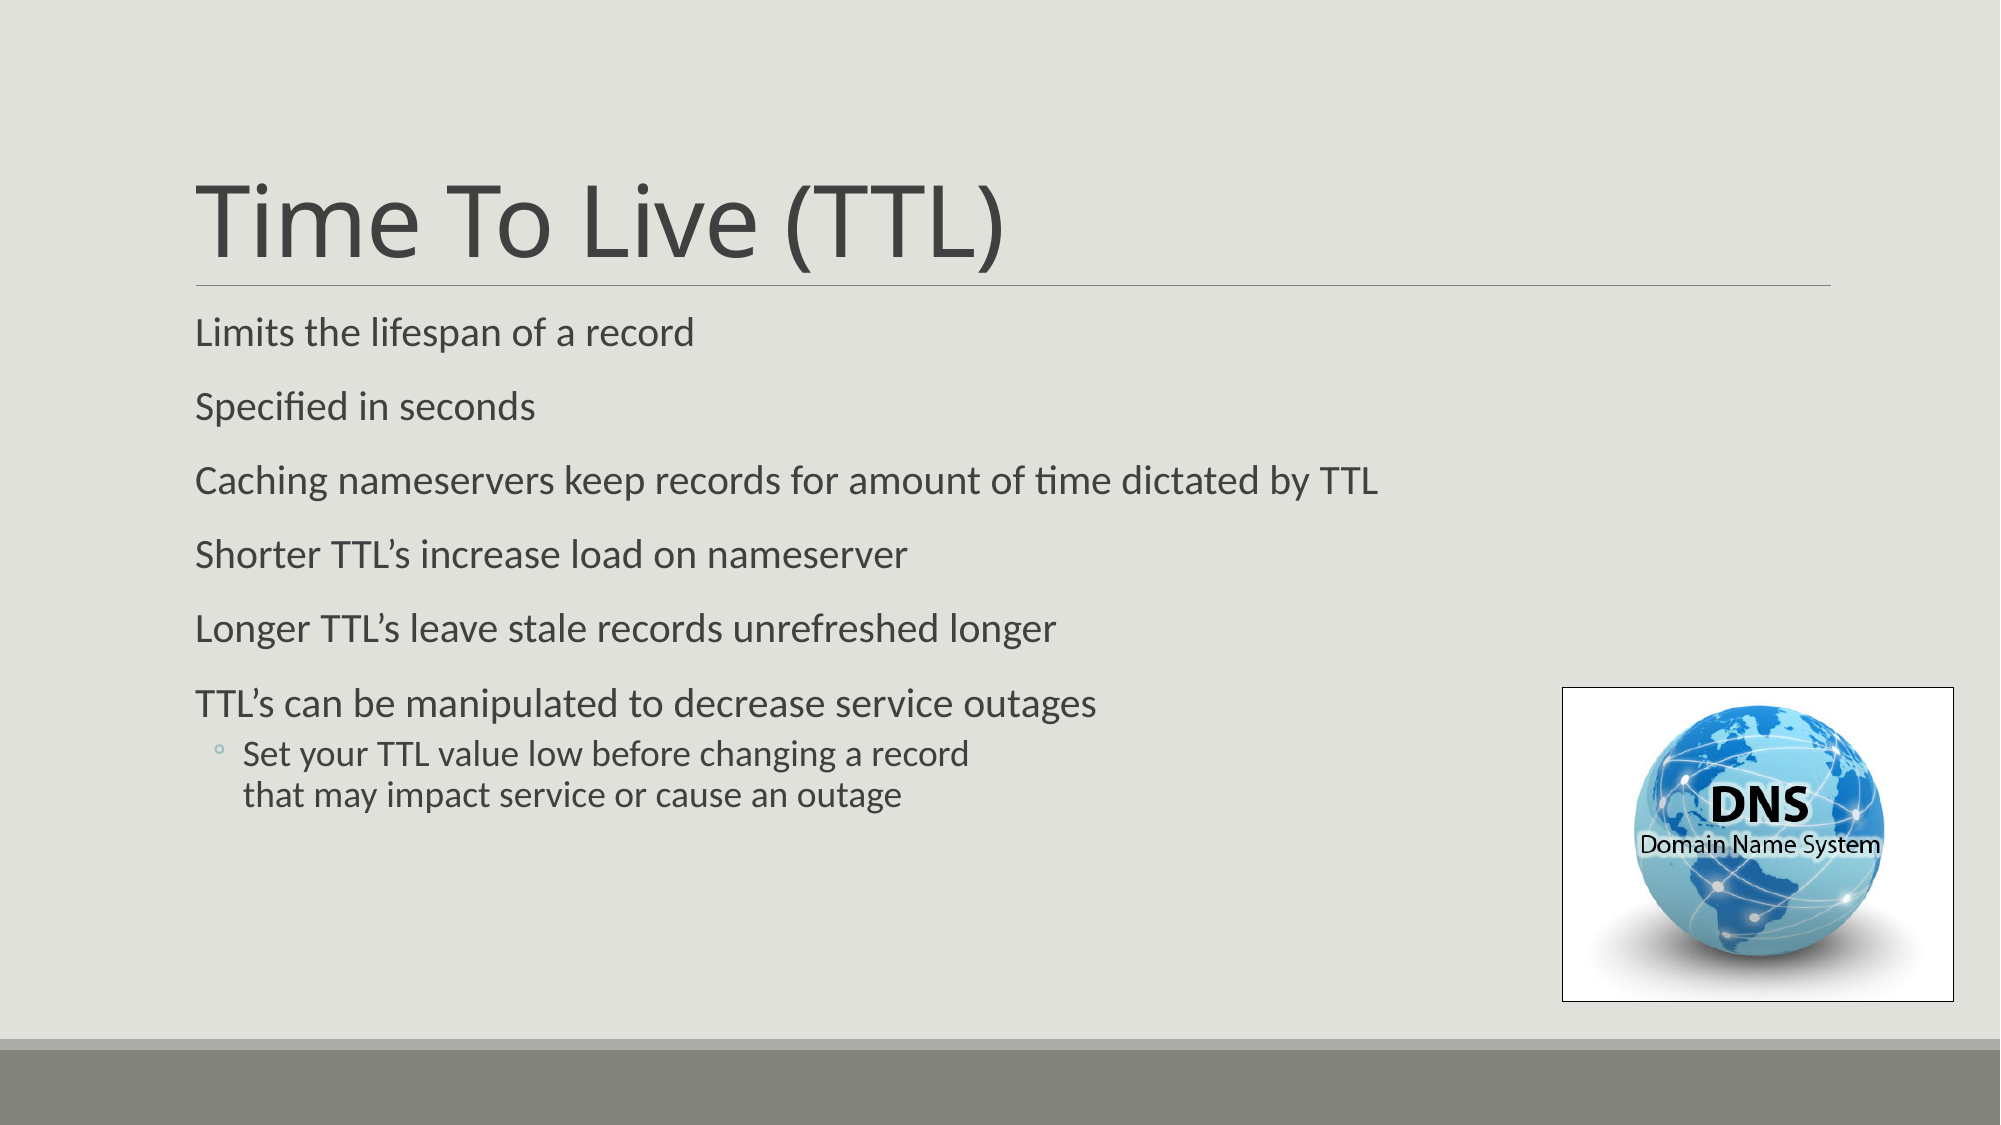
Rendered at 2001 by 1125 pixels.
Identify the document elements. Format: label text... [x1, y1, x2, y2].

picture [1561, 686, 1955, 1002]
title Time To Live (TTL) [180, 47, 1830, 285]
list Limits the lifespan of a record Specified in seconds Caching nameservers keep records for amount of time dictated by TTL Shorter TTL’s increase load on nameserver Longer TTL’s leave stale records unrefreshed longer TTL’s can be manipulated to decrease service outages Set your TTL value low before changing a record that may impact service or cause an outage [180, 302, 1830, 963]
